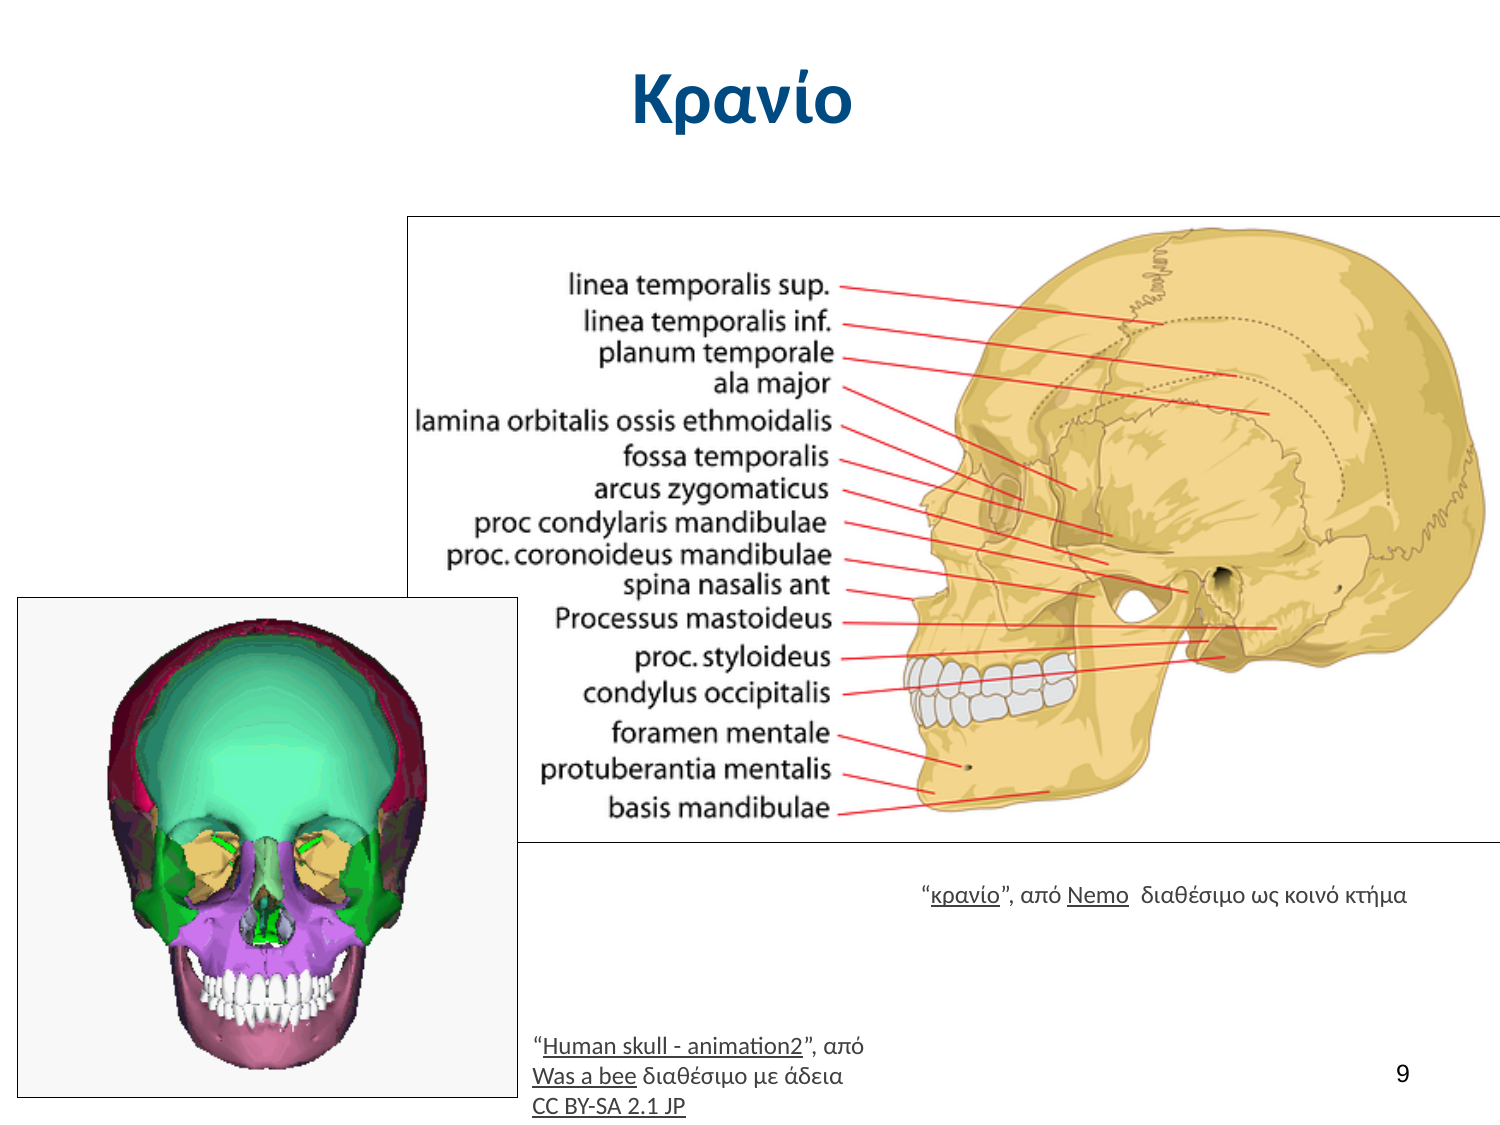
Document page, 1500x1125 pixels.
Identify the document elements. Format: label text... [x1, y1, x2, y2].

text_box “Human skull - animation2”, από Was a bee διαθέσιμο με άδεια CC BY-SA 2.1 JP [517, 1022, 981, 1125]
picture [17, 216, 1500, 1099]
slide_number 8 [1074, 1042, 1425, 1103]
title Κρανίο [76, 19, 1427, 169]
text_box “κρανίο”, από Nemo διαθέσιμο ως κοινό κτήμα [903, 871, 1425, 917]
